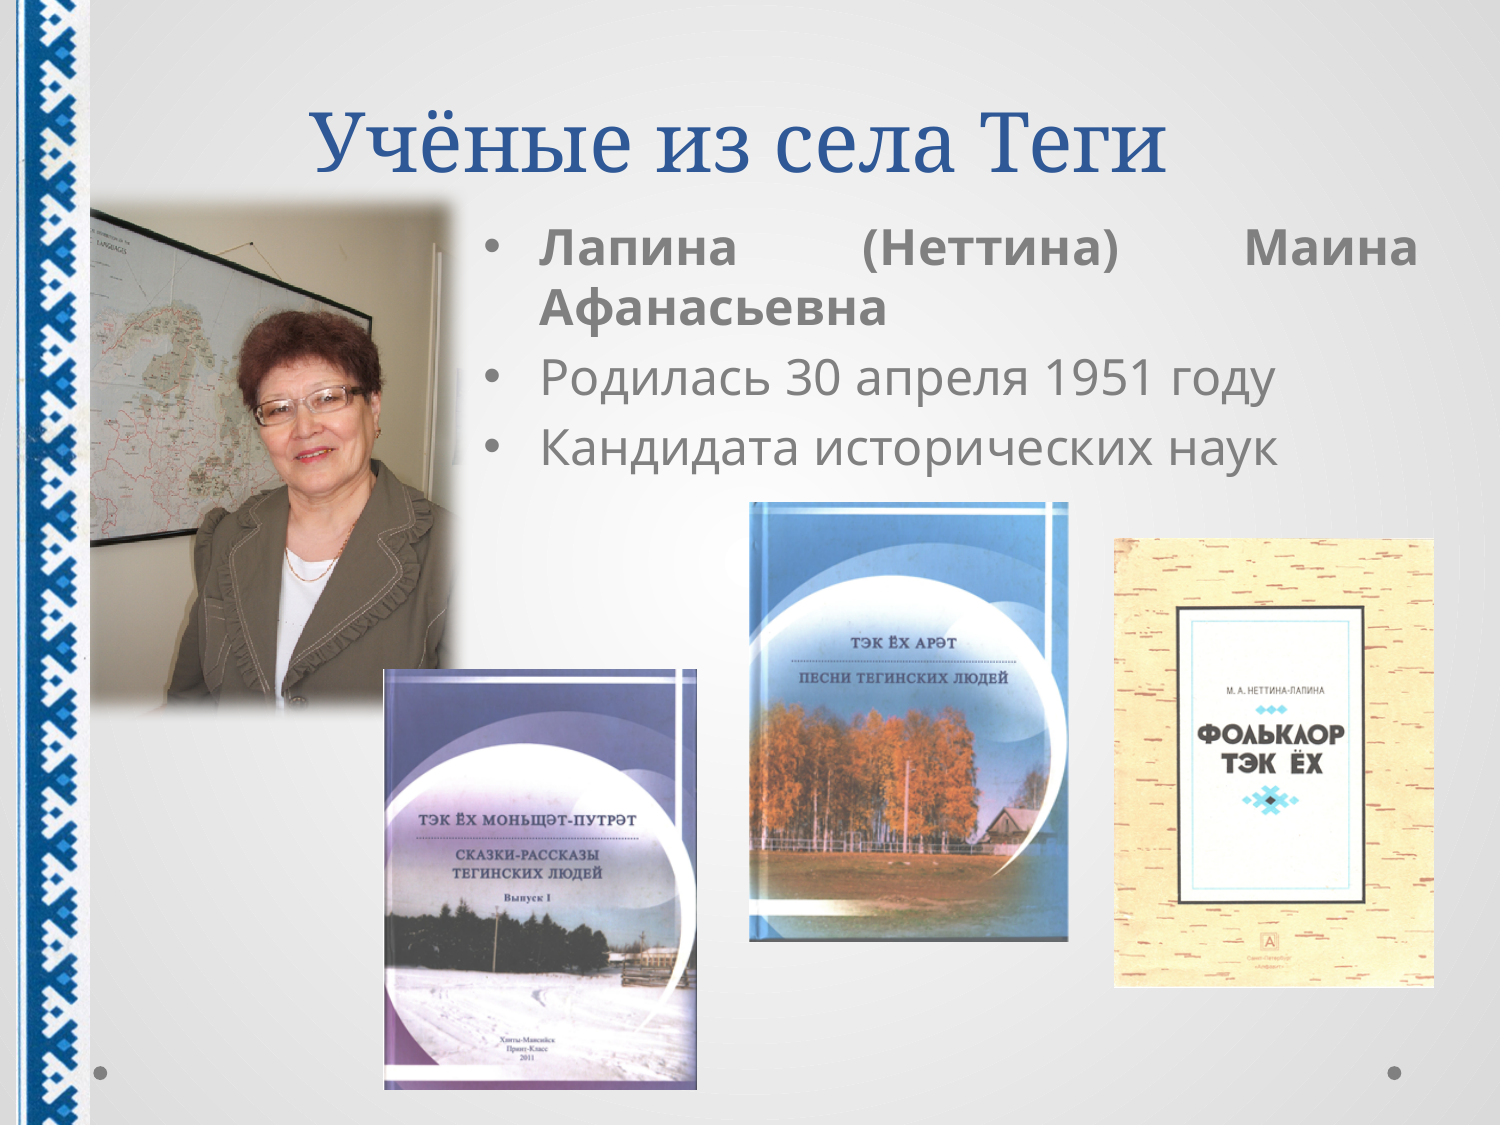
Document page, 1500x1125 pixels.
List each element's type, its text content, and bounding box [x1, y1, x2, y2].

picture [16, 0, 697, 1125]
picture [749, 502, 1070, 943]
list Лапина (Неттина) Маина Афанасьевна Родилась 30 апреля 1951 году Кандидата исторических наук [474, 208, 1436, 965]
title Учёные из села Теги [92, 0, 1471, 197]
picture [1114, 538, 1435, 988]
